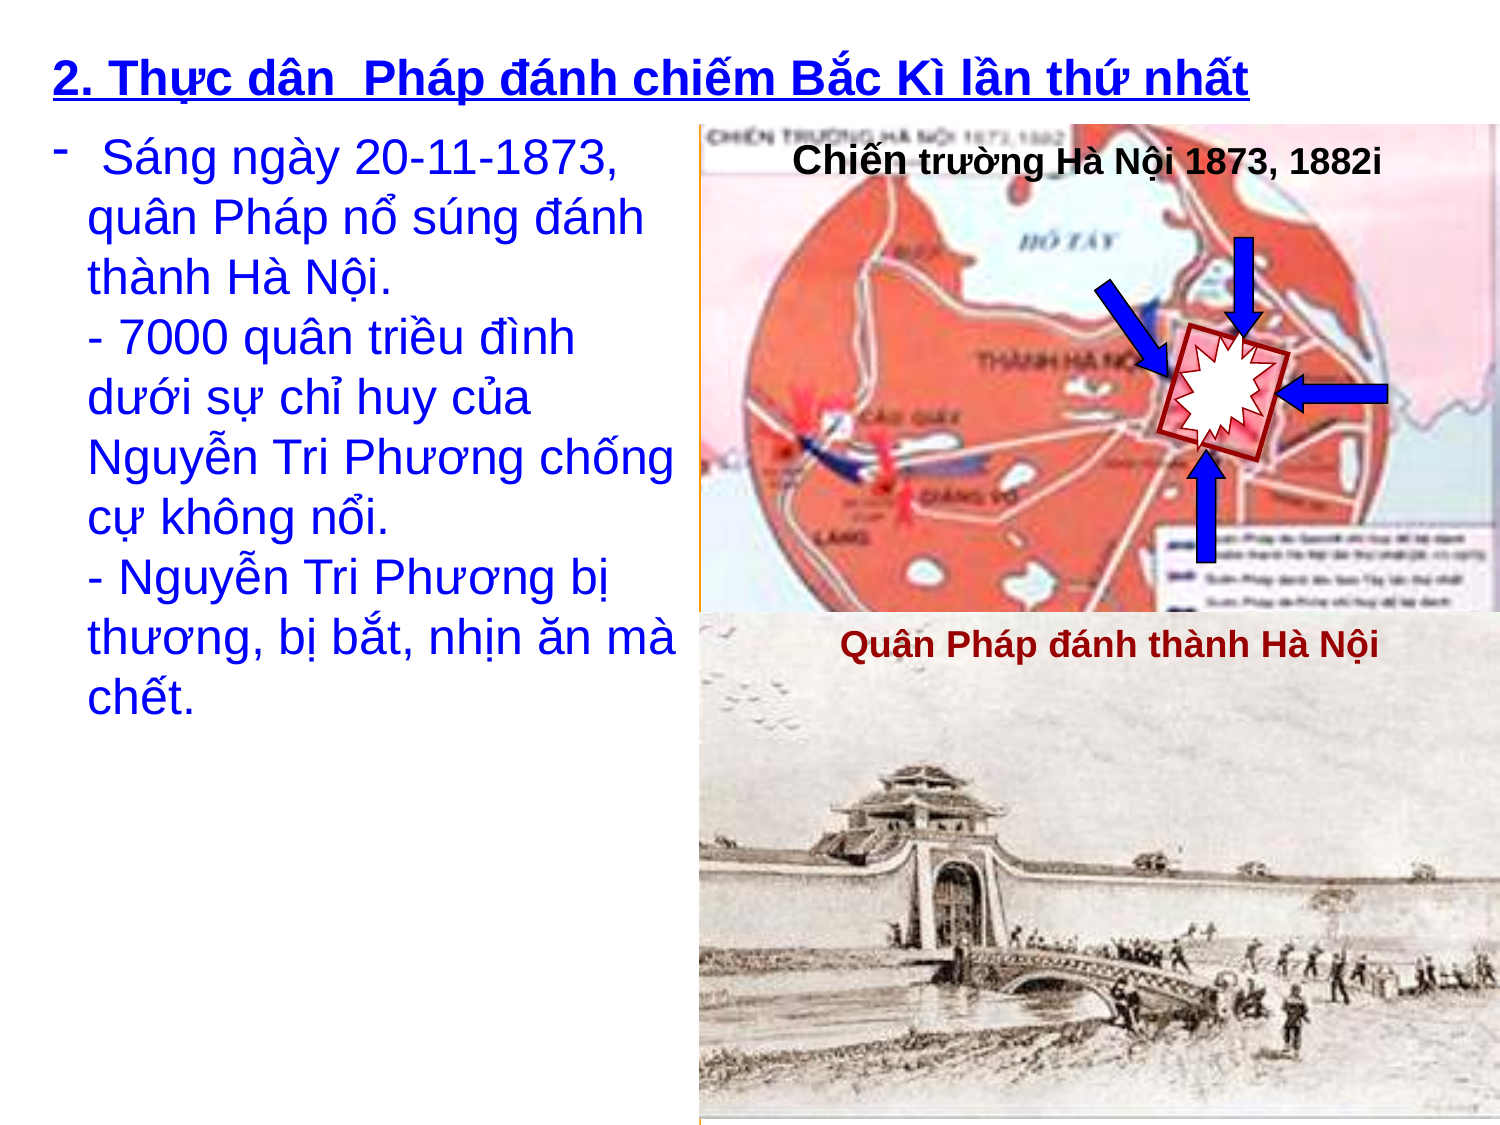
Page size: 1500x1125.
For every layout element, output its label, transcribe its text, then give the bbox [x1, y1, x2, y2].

title 2. Thực dân Pháp đánh chiếm Bắc Kì lần thứ nhất [37, 24, 1463, 124]
picture [699, 124, 1500, 1119]
text_box Sáng ngày 20-11-1873, quân Pháp nổ súng đánh thành Hà Nội. - 7000 quân triều đình dưới sự chỉ huy của Nguyễn Tri Phương chống cự không nổi. - Nguyễn Tri Phương bị thương, bị bắt, nhịn ăn mà chết. [37, 124, 699, 725]
